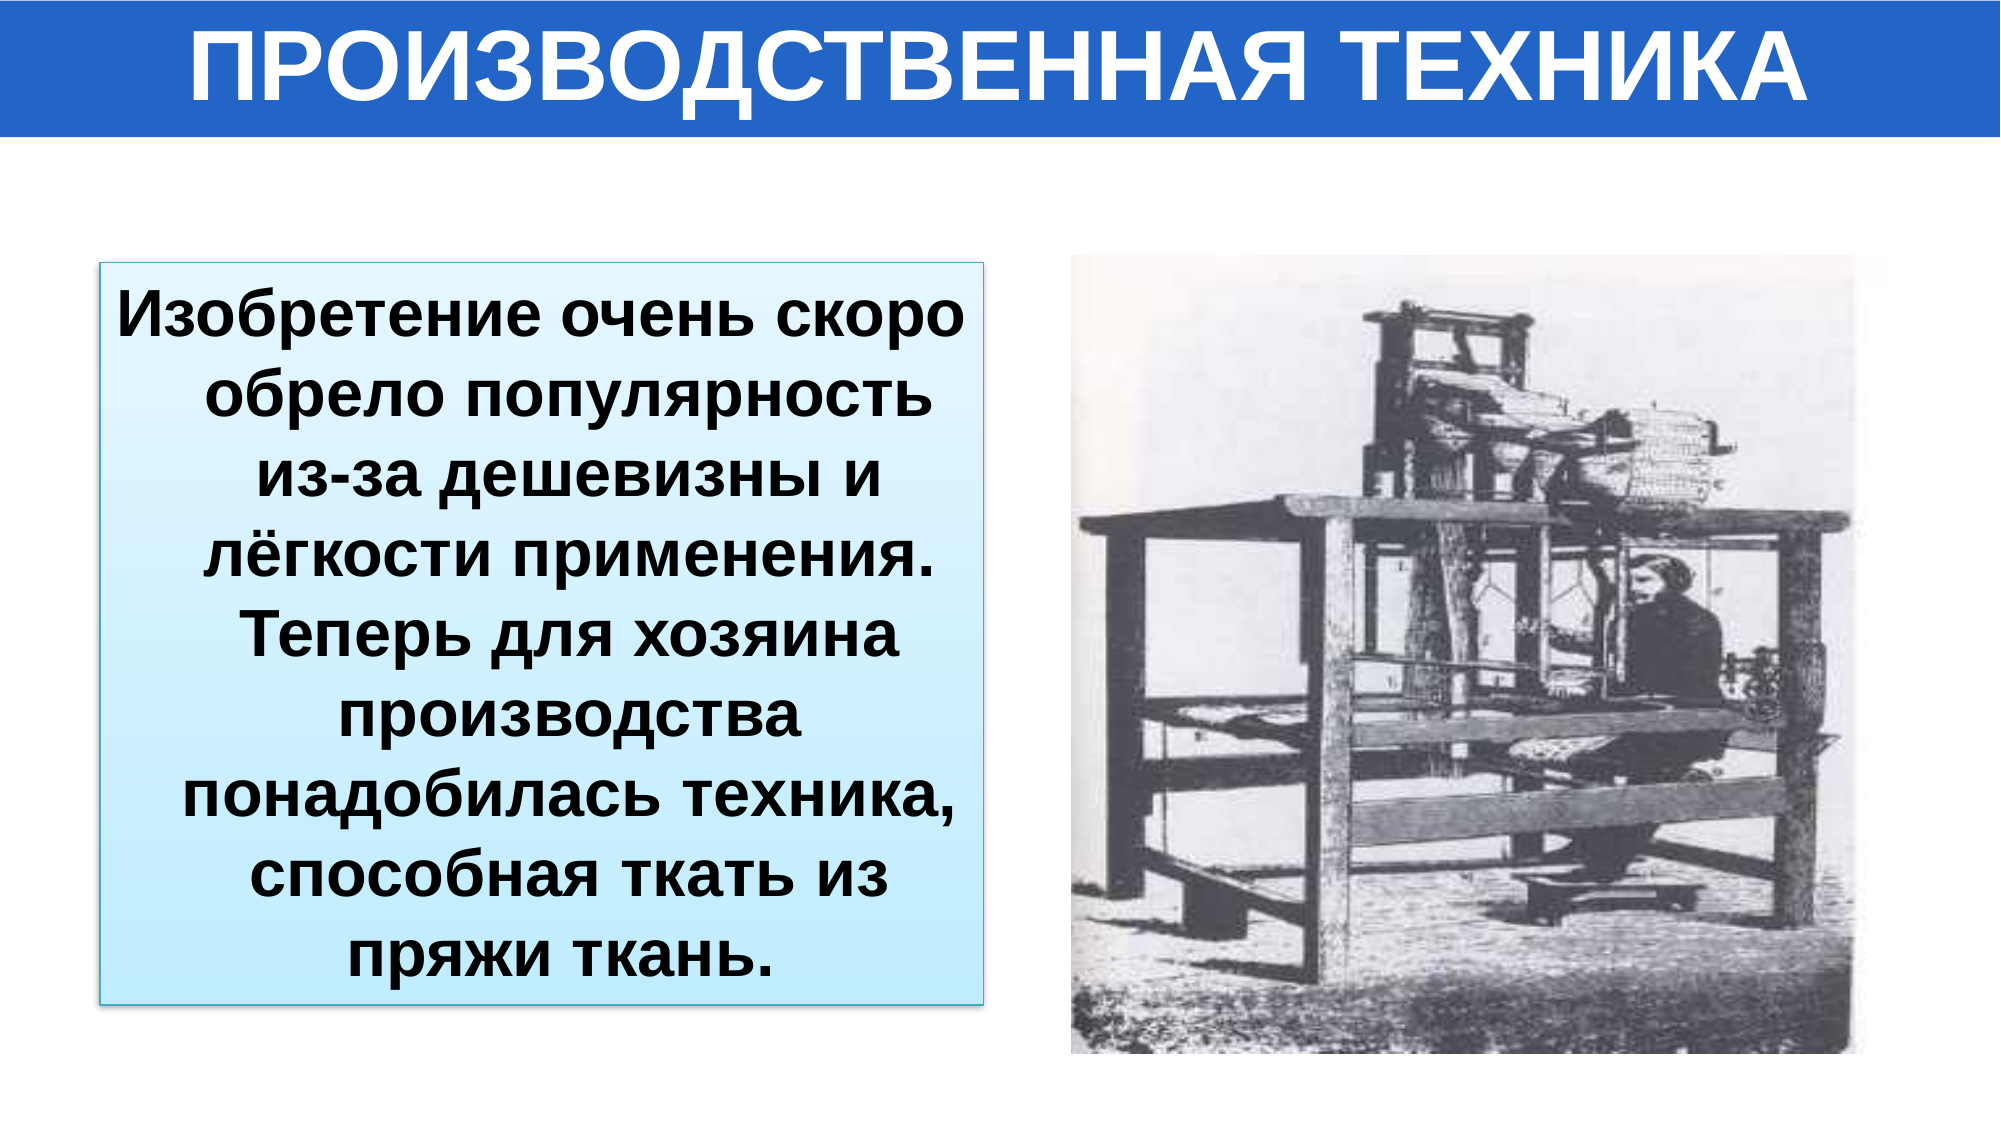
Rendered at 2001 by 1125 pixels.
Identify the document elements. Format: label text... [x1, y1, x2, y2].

list Изобретение очень скоро обрело популярность из-за дешевизны и лёгкости применения. Теперь для хозяина производства понадобилась техника, способная ткать из пряжи ткань. [99, 262, 984, 1006]
text_box ПРОИЗВОДСТВЕННАЯ ТЕХНИКА [0, 0, 2000, 138]
picture [1070, 255, 1898, 1055]
